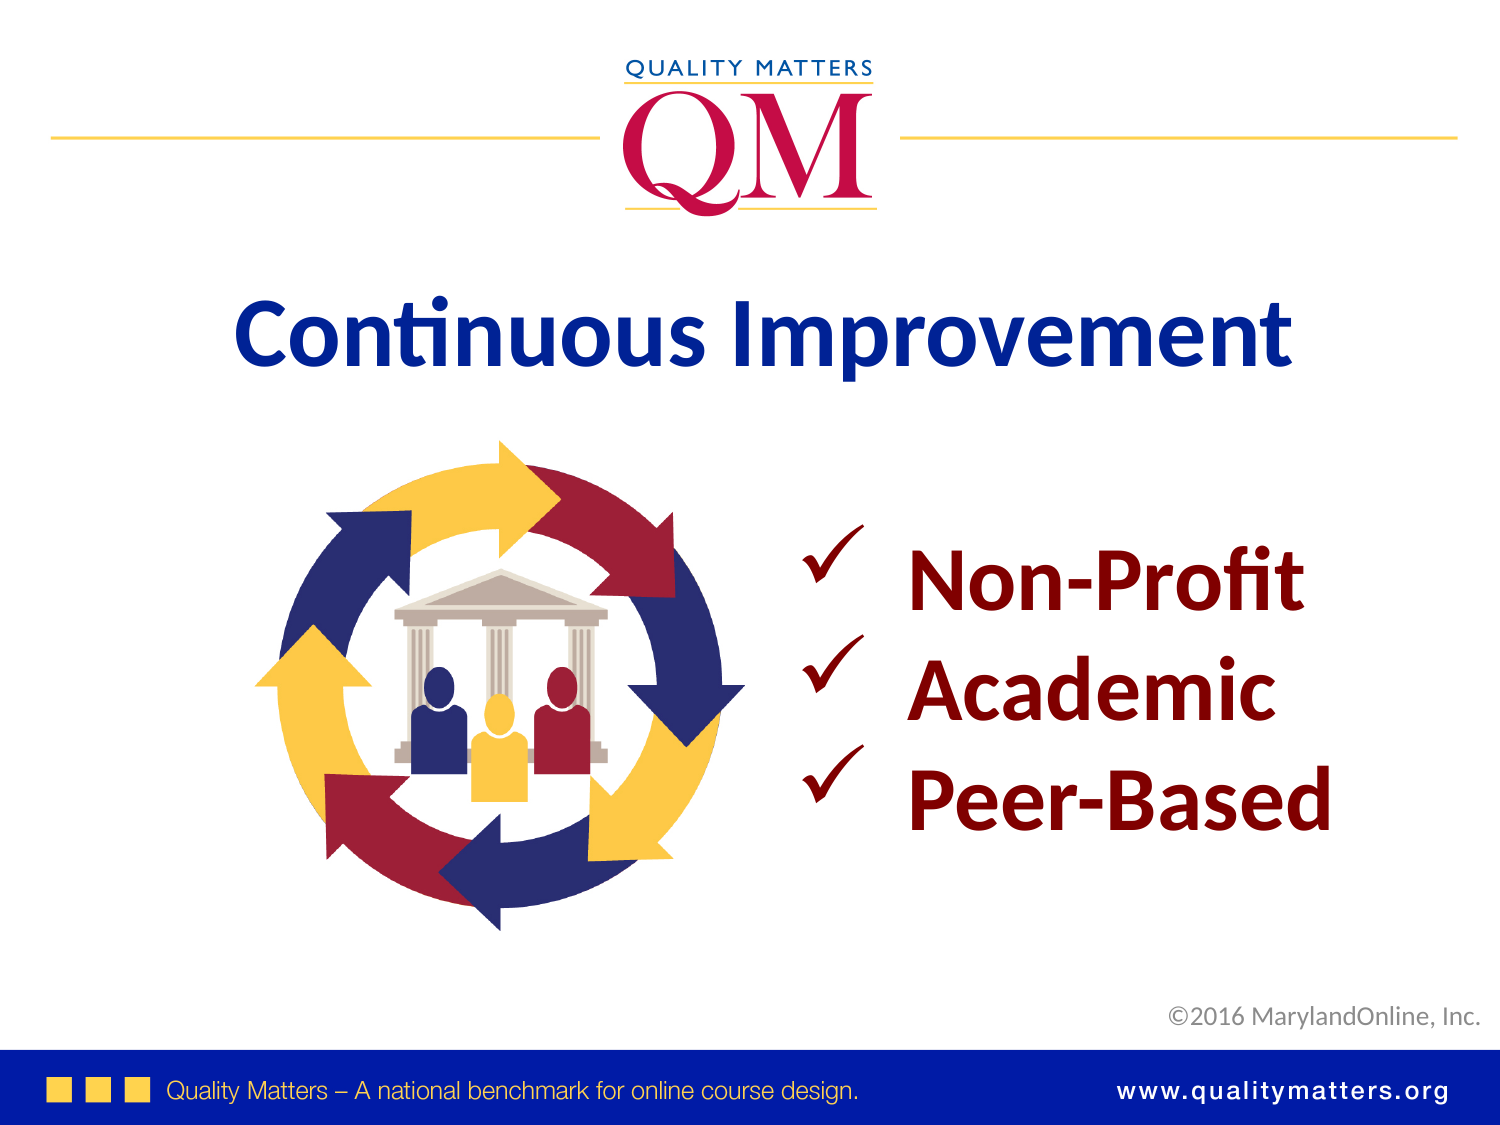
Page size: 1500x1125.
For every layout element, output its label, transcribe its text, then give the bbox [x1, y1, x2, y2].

text_box ©2016 MarylandOnline, Inc. [1149, 988, 1500, 1048]
text_box Continuous Improvement [180, 258, 1350, 394]
text_box Non-Profit Academic Peer-Based [780, 511, 1416, 856]
picture [0, 0, 1500, 1125]
